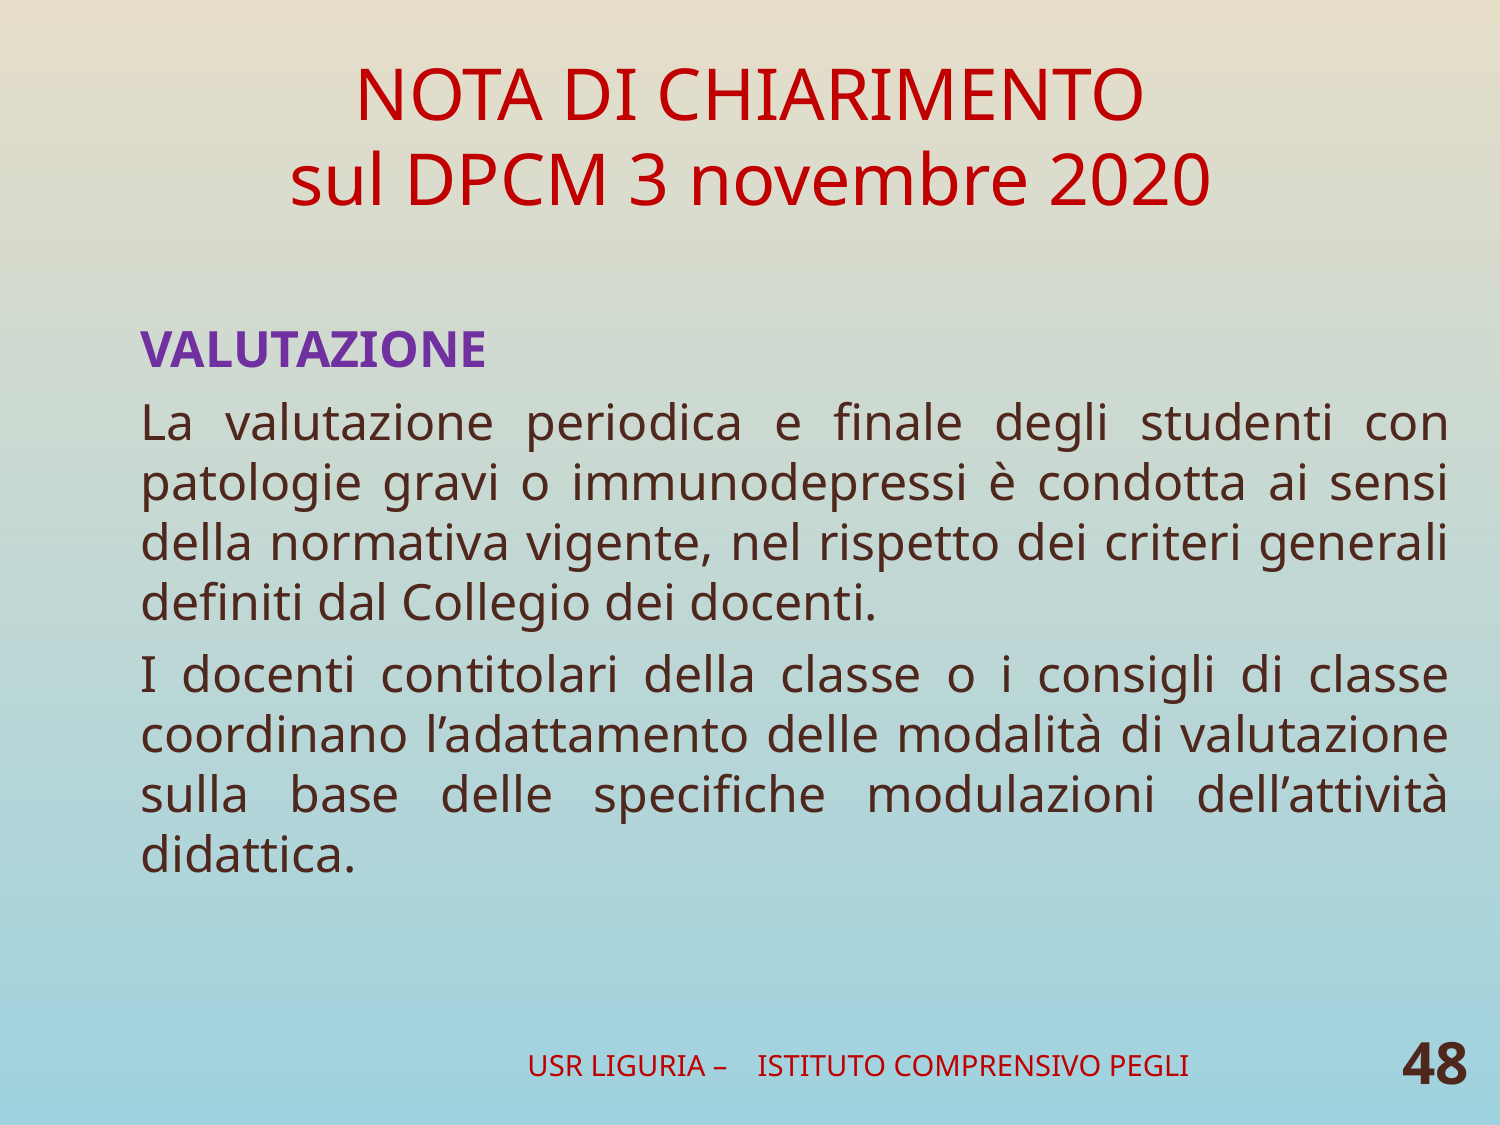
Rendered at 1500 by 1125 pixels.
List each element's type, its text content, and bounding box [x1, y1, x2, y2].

list VALUTAZIONE La valutazione periodica e finale degli studenti con patologie gravi o immunodepressi è condotta ai sensi della normativa vigente, nel rispetto dei criteri generali definiti dal Collegio dei docenti. I docenti contitolari della classe o i consigli di classe coordinano l’adattamento delle modalità di valutazione sulla base delle specifiche modulazioni dell’attività didattica. [112, 237, 1466, 1025]
slide_number 48 [1382, 1034, 1488, 1113]
footer USR LIGURIA – ISTITUTO COMPRENSIVO PEGLI [304, 1034, 1413, 1090]
title NOTA DI CHIARIMENTO sul DPCM 3 novembre 2020 [135, 40, 1366, 229]
